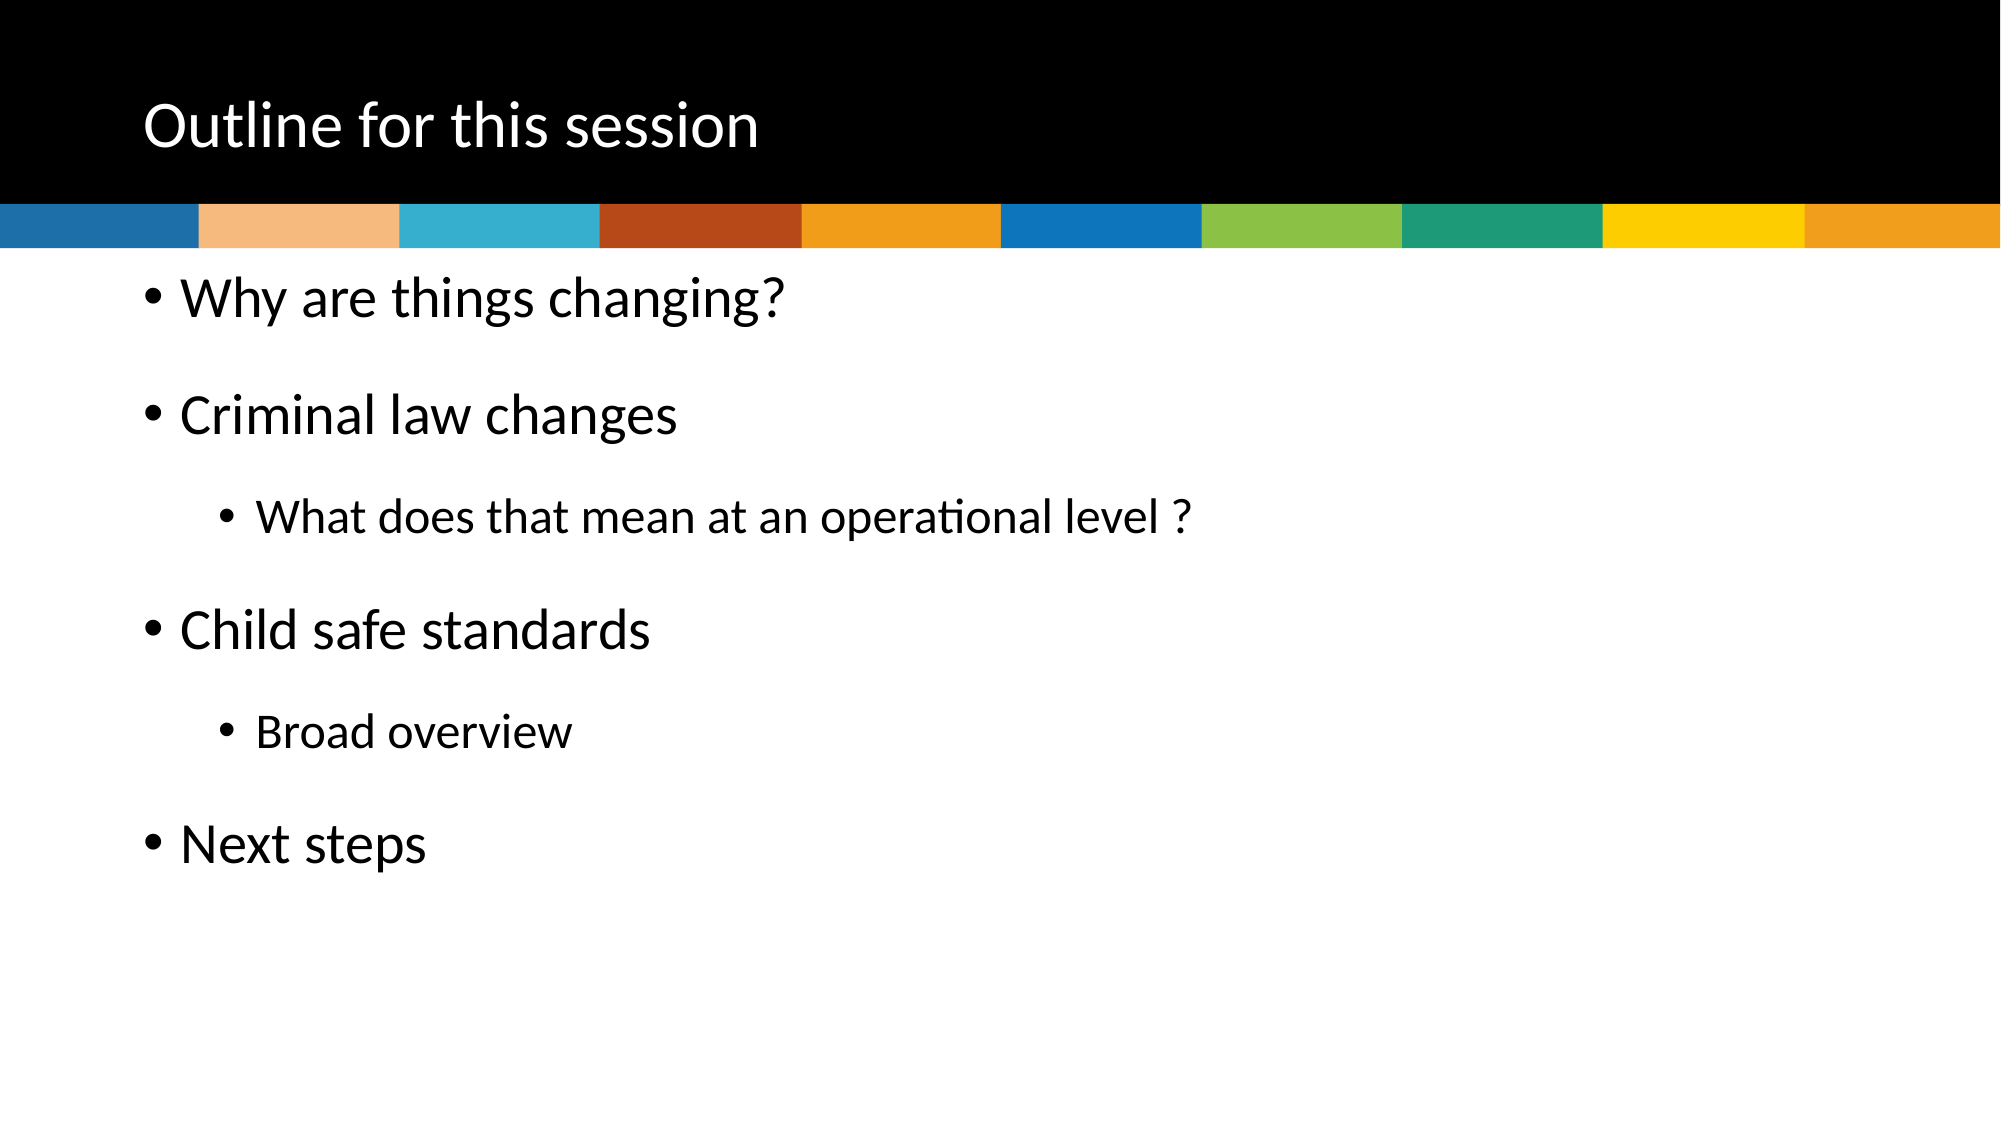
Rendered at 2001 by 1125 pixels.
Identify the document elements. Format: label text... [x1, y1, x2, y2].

title Outline for this session [128, 45, 1854, 207]
list Why are things changing? Criminal law changes What does that mean at an operational level ? Child safe standards Broad overview Next steps [128, 259, 1864, 1125]
